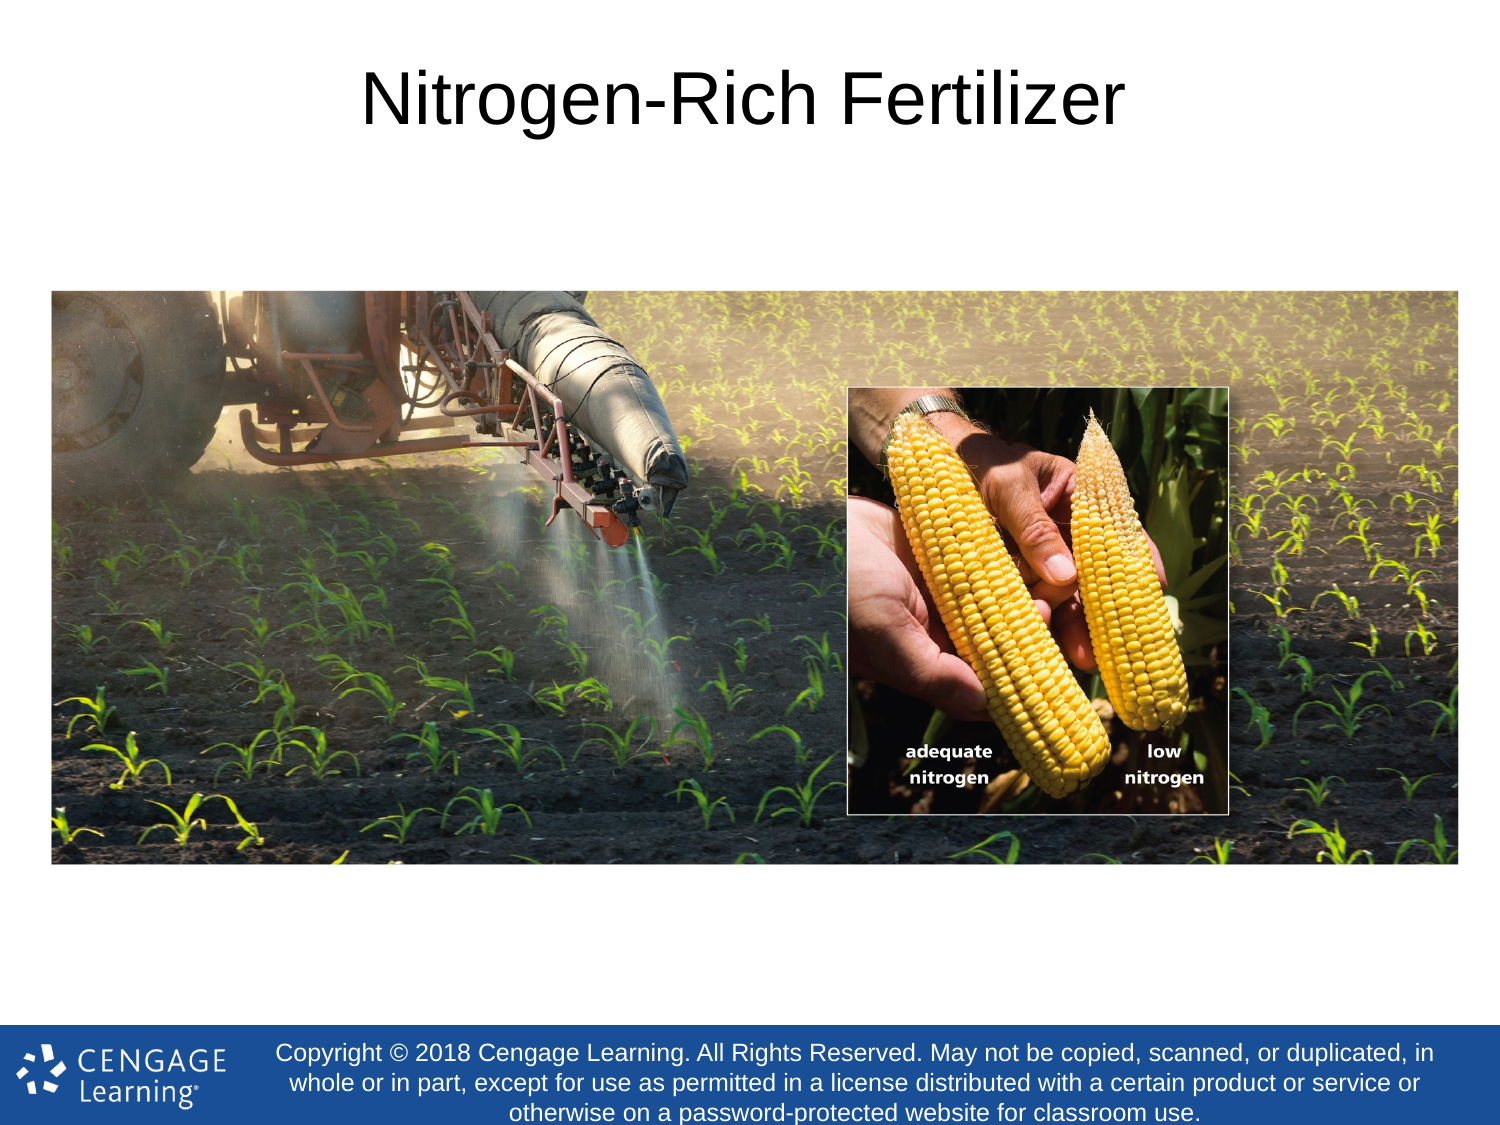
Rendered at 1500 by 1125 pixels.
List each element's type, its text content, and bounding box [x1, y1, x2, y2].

title Nitrogen-Rich Fertilizer [85, 12, 1403, 178]
picture [49, 287, 1459, 868]
picture [12, 1040, 229, 1113]
